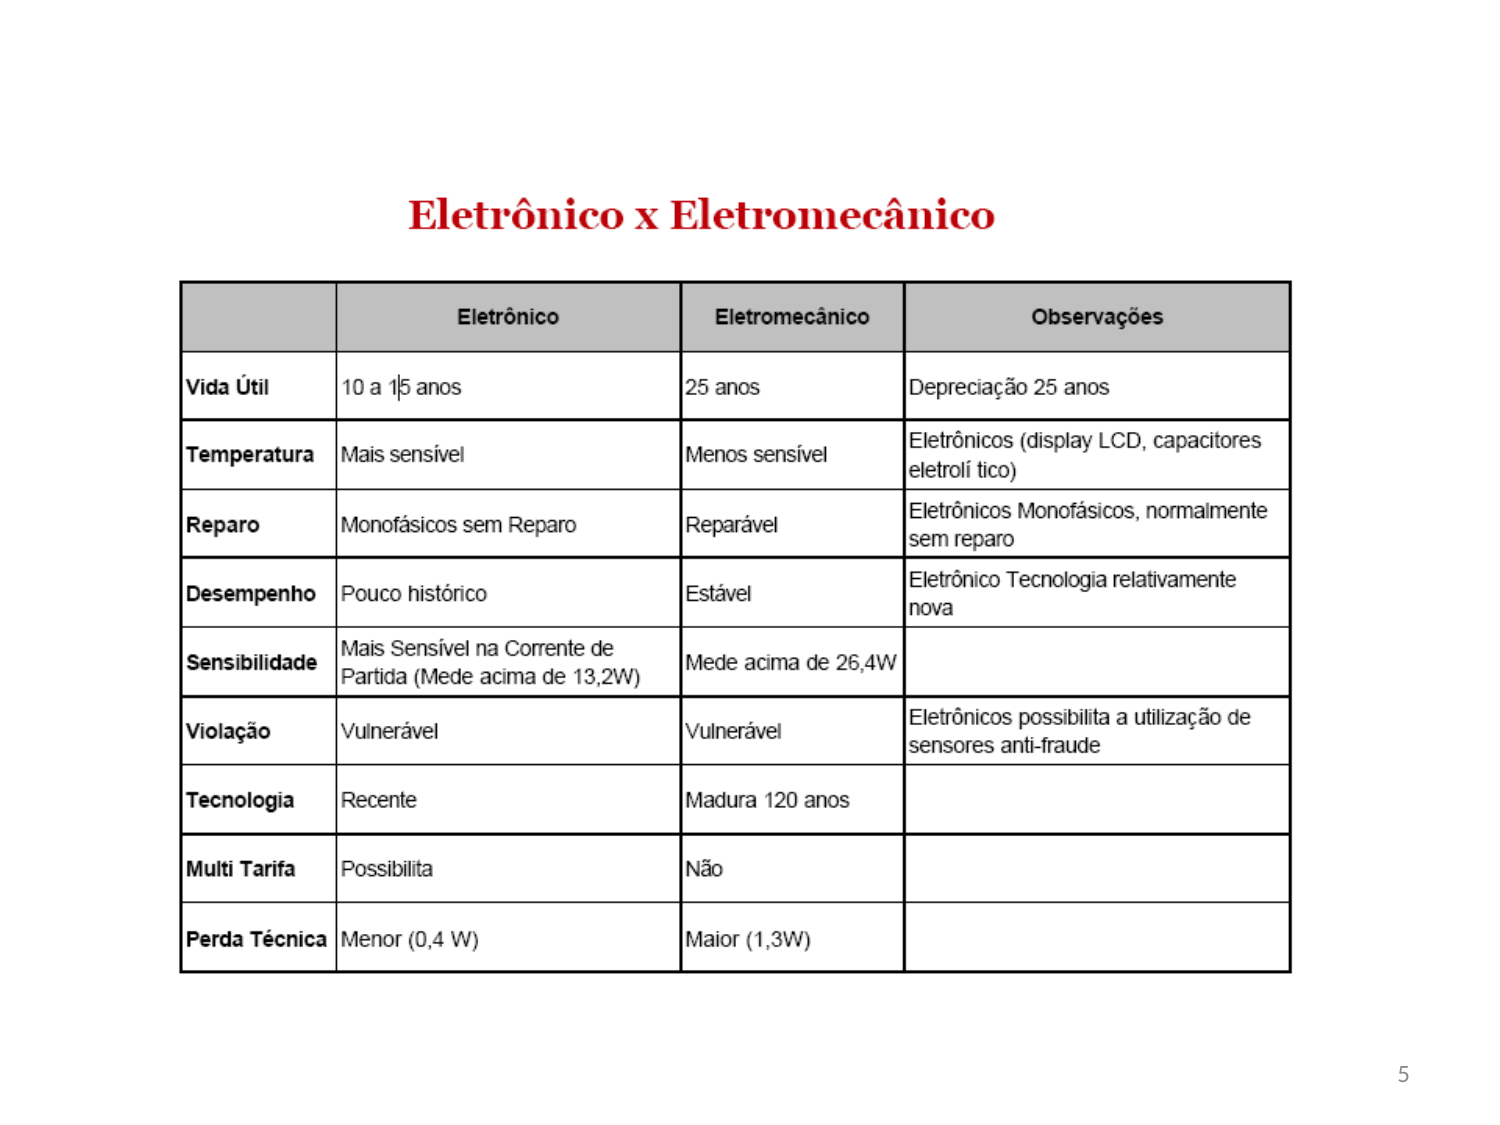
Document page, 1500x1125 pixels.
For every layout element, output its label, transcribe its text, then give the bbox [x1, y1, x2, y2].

slide_number 5 [1074, 1042, 1425, 1103]
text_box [149, 187, 1315, 994]
